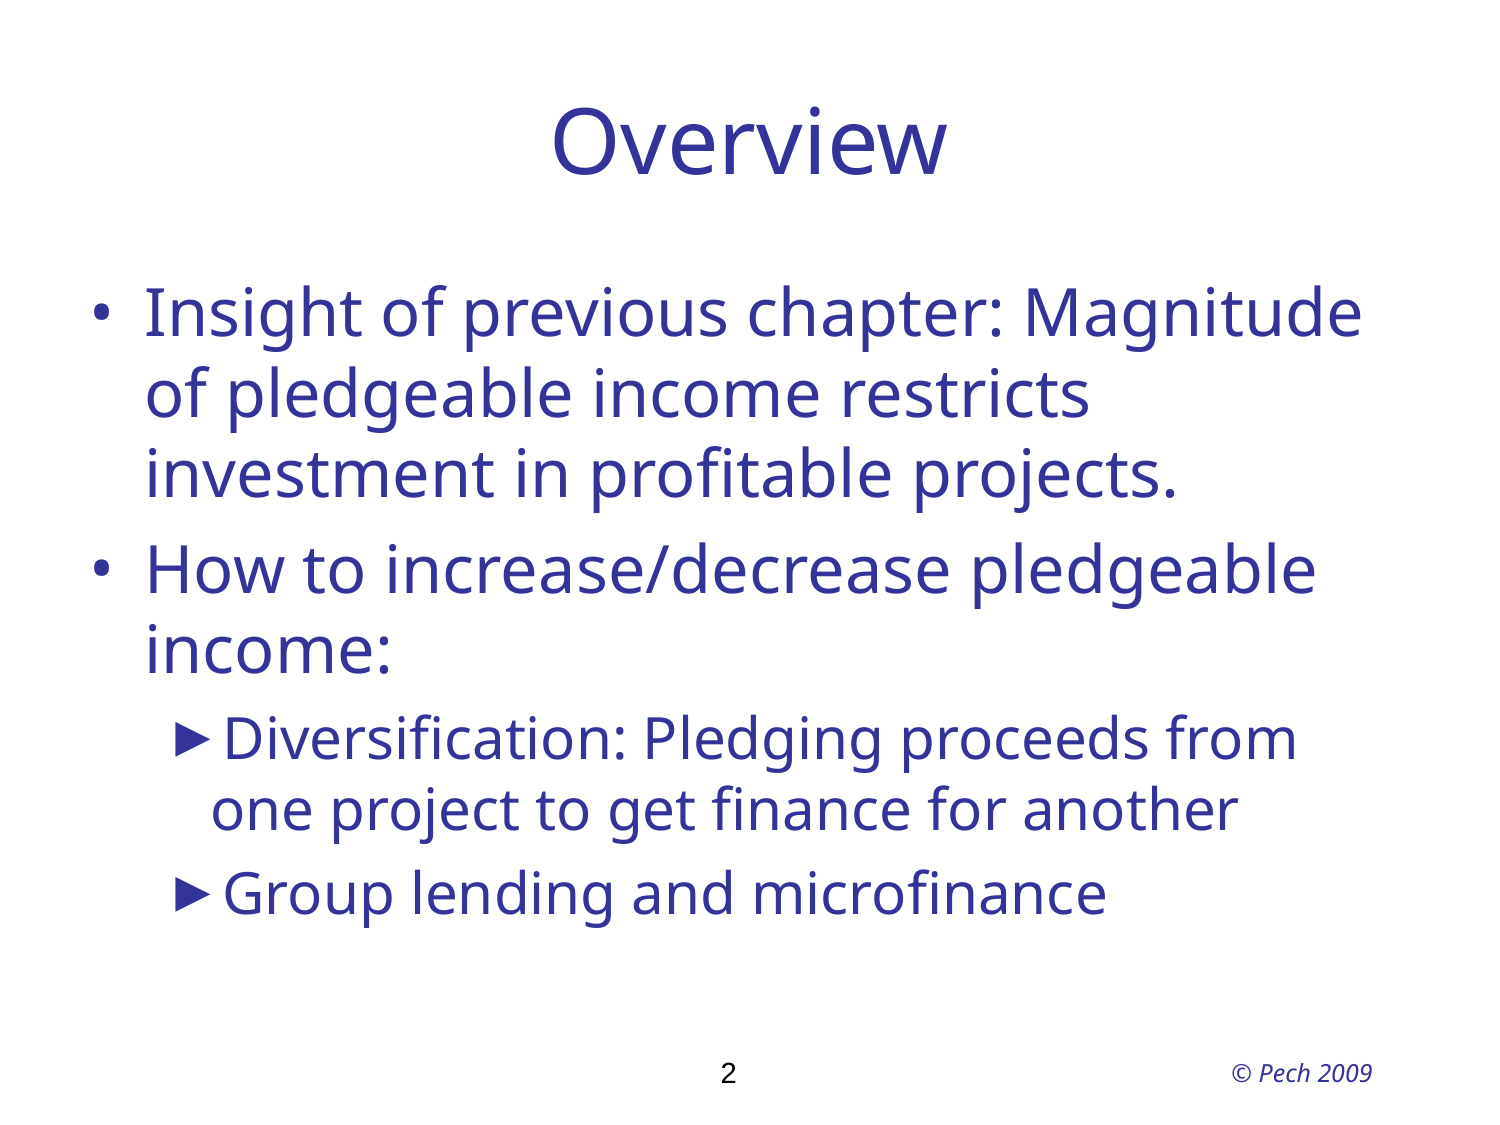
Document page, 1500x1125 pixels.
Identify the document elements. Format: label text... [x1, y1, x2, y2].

title Overview [75, 45, 1424, 232]
list Insight of previous chapter: Magnitude of pledgeable income restricts investment in profitable projects. How to increase/decrease pledgeable income: Diversification: Pledging proceeds from one project to get finance for another Group lending and microfinance [75, 262, 1424, 1004]
slide_number 2 [553, 1046, 904, 1125]
